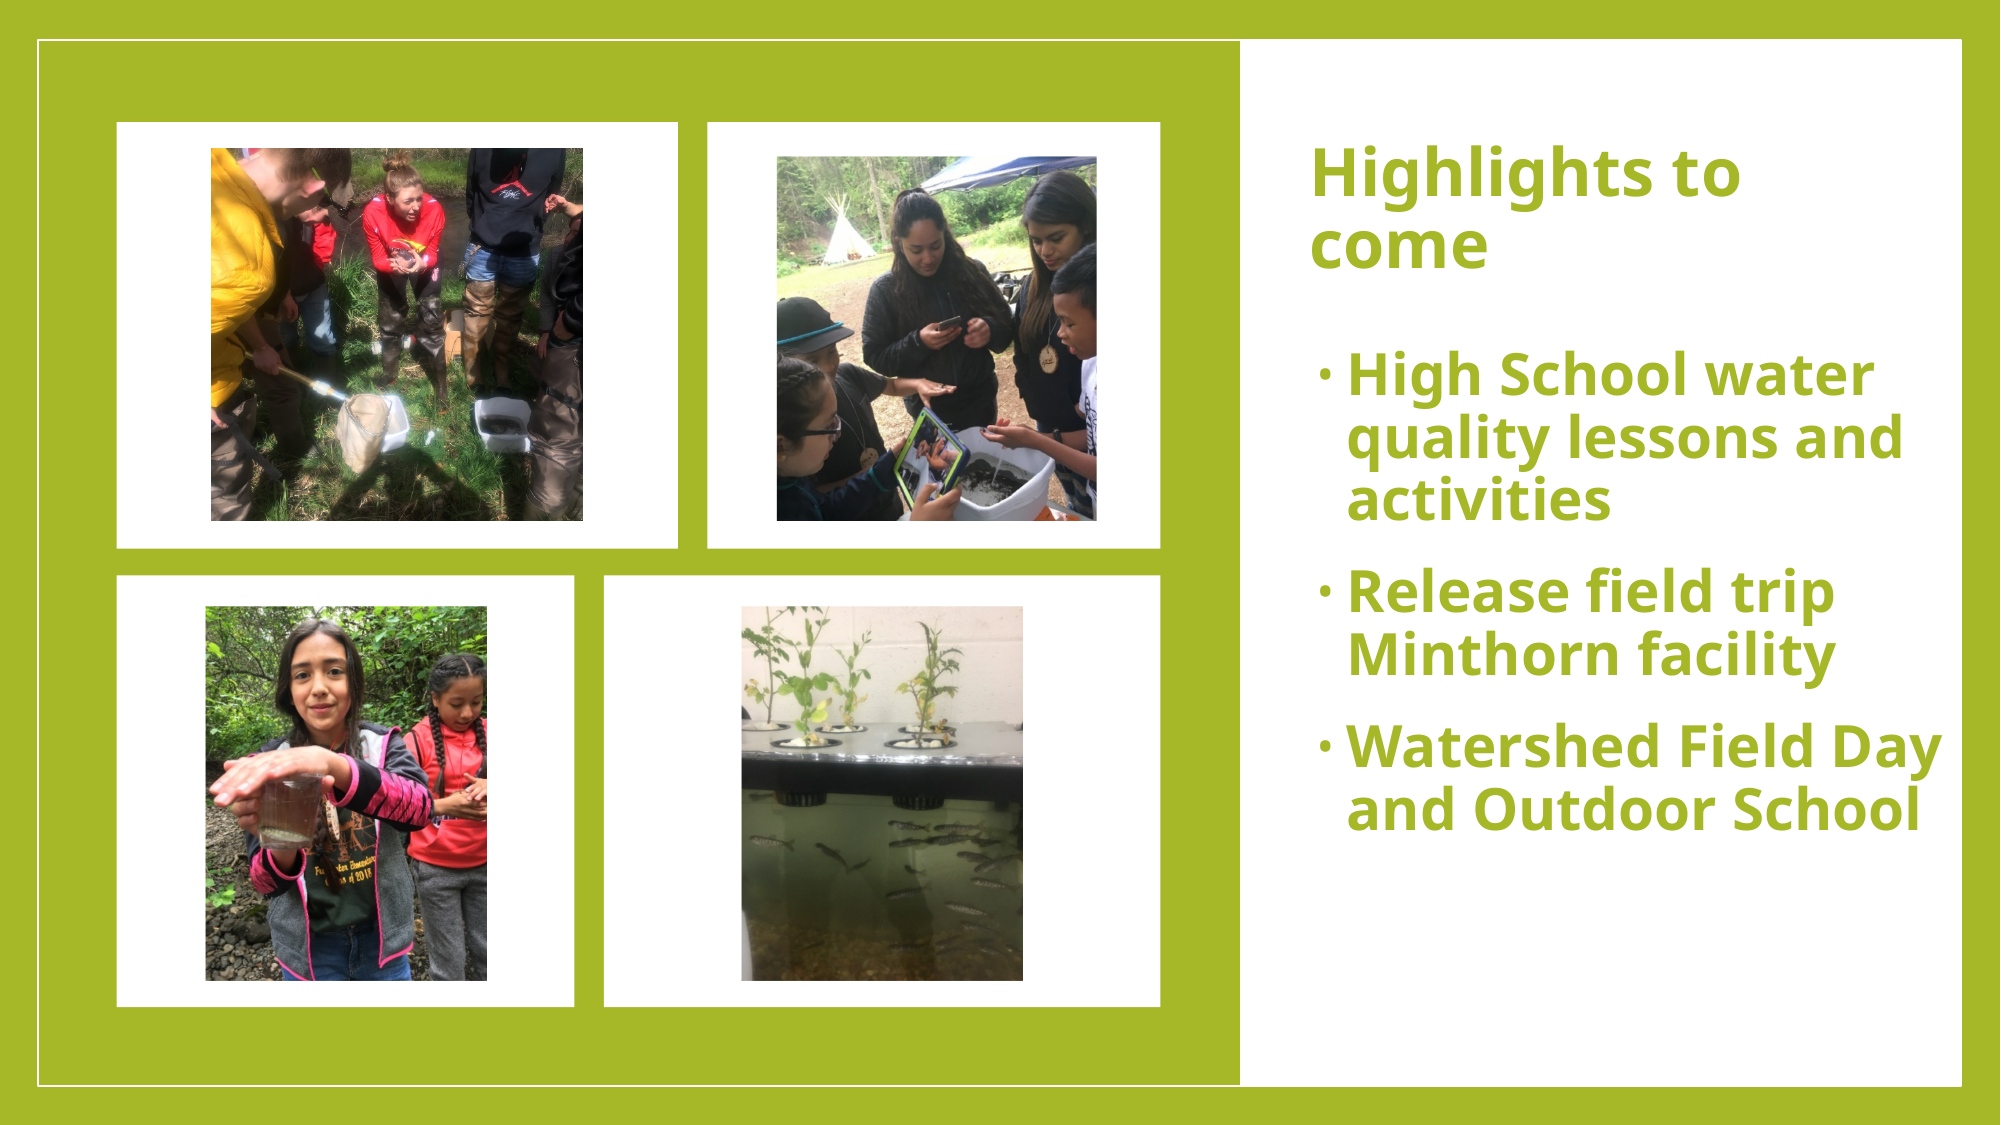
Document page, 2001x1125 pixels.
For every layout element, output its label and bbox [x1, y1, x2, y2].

picture [158, 607, 534, 981]
text_box [115, 121, 679, 550]
picture [694, 607, 1070, 981]
text_box [602, 574, 1162, 1009]
text_box [706, 121, 1162, 550]
picture [211, 148, 584, 521]
picture [754, 157, 1119, 521]
text_box [36, 38, 1963, 1088]
text_box [115, 574, 576, 1009]
